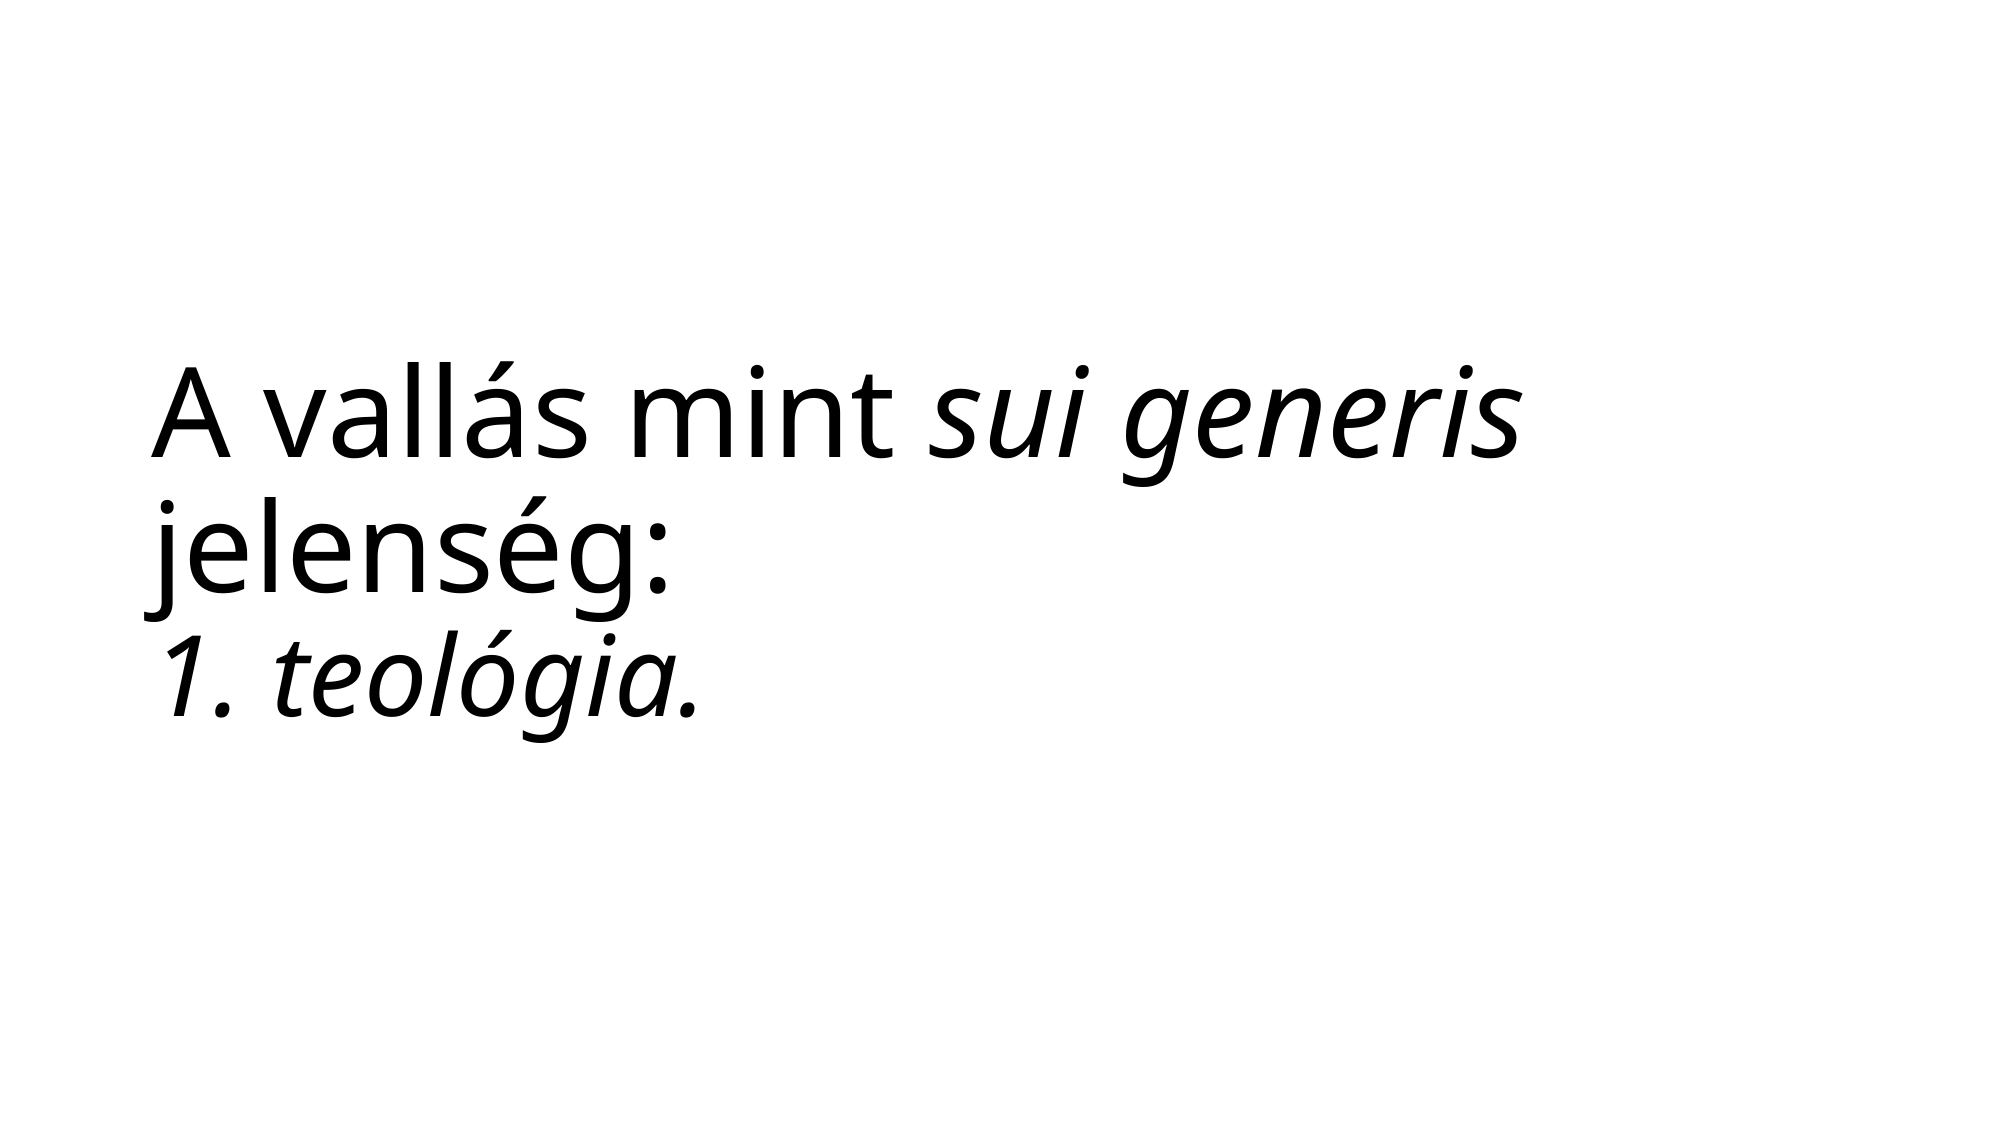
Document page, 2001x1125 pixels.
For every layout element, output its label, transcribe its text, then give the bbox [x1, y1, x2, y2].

title A vallás mint sui generis jelenség: 1. teológia. [136, 280, 1926, 749]
